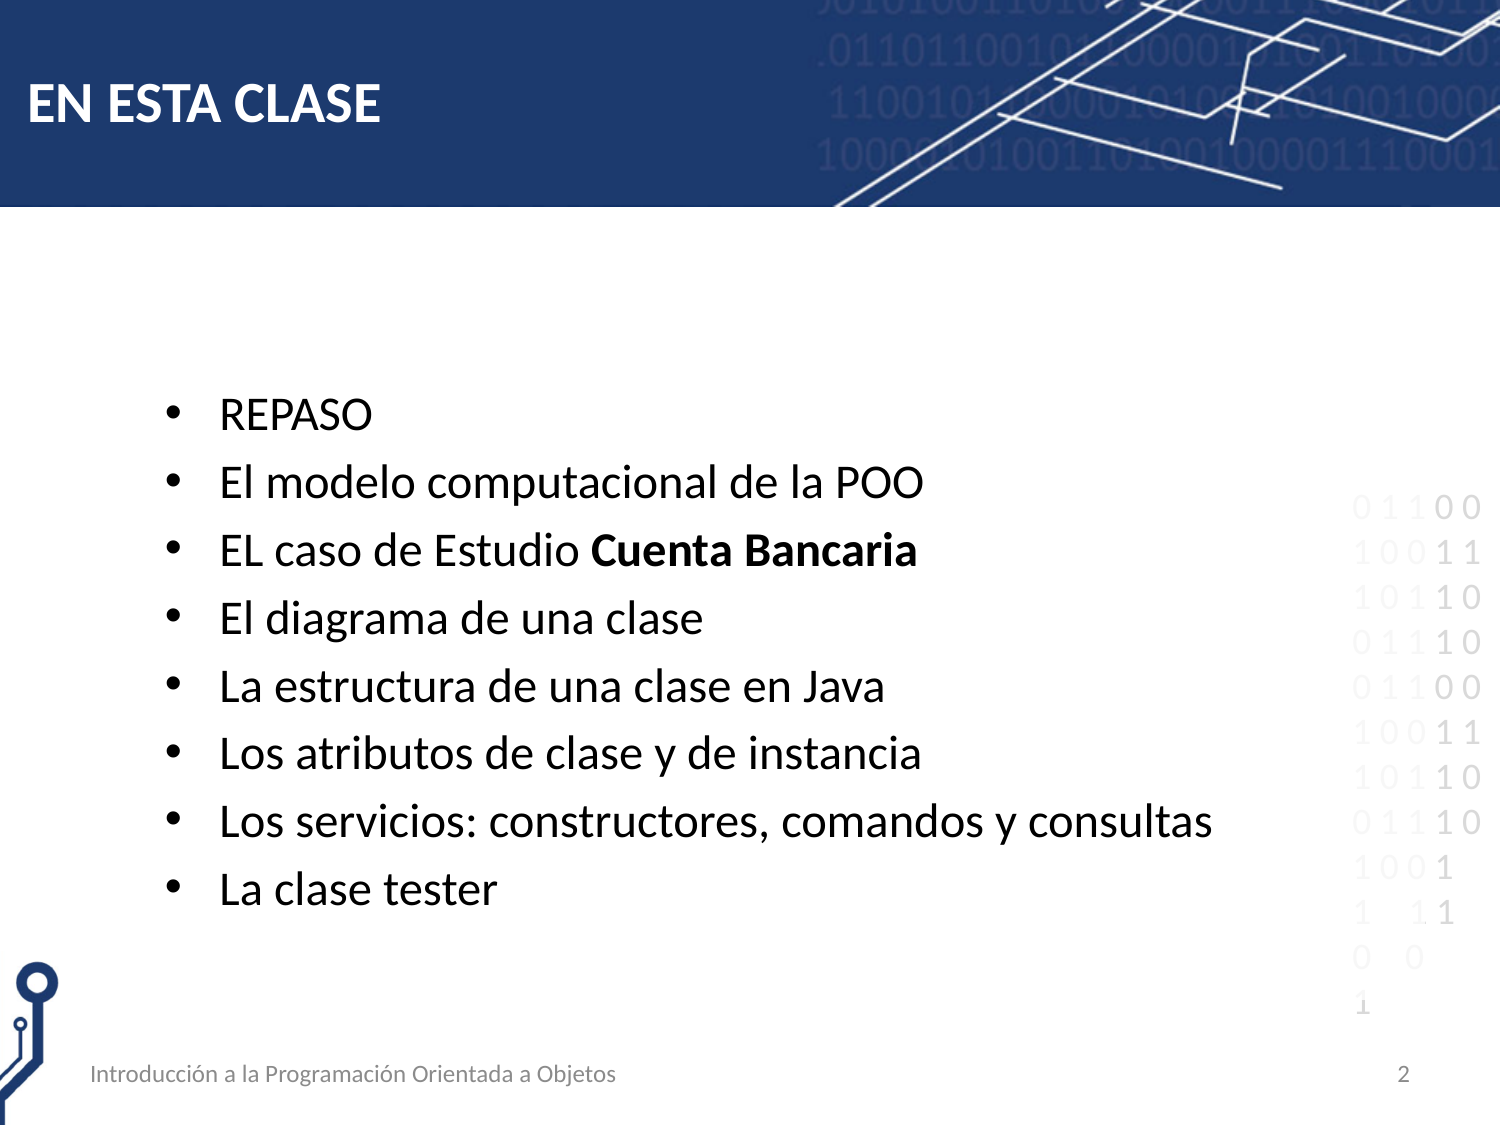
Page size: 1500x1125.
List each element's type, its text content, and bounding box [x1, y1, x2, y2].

title EN ESTA CLASE [12, 5, 963, 193]
slide_number 2 [1074, 1042, 1425, 1103]
footer Introducción a la Programación Orientada a Objetos [75, 1042, 725, 1103]
picture [0, 951, 64, 1125]
text_box REPASO El modelo computacional de la POO EL caso de Estudio Cuenta Bancaria El diagrama de una clase La estructura de una clase en Java Los atributos de clase y de instancia Los servicios: constructores, comandos y consultas La clase tester [149, 375, 1350, 925]
picture [0, 0, 1500, 207]
list [75, 224, 1425, 1000]
